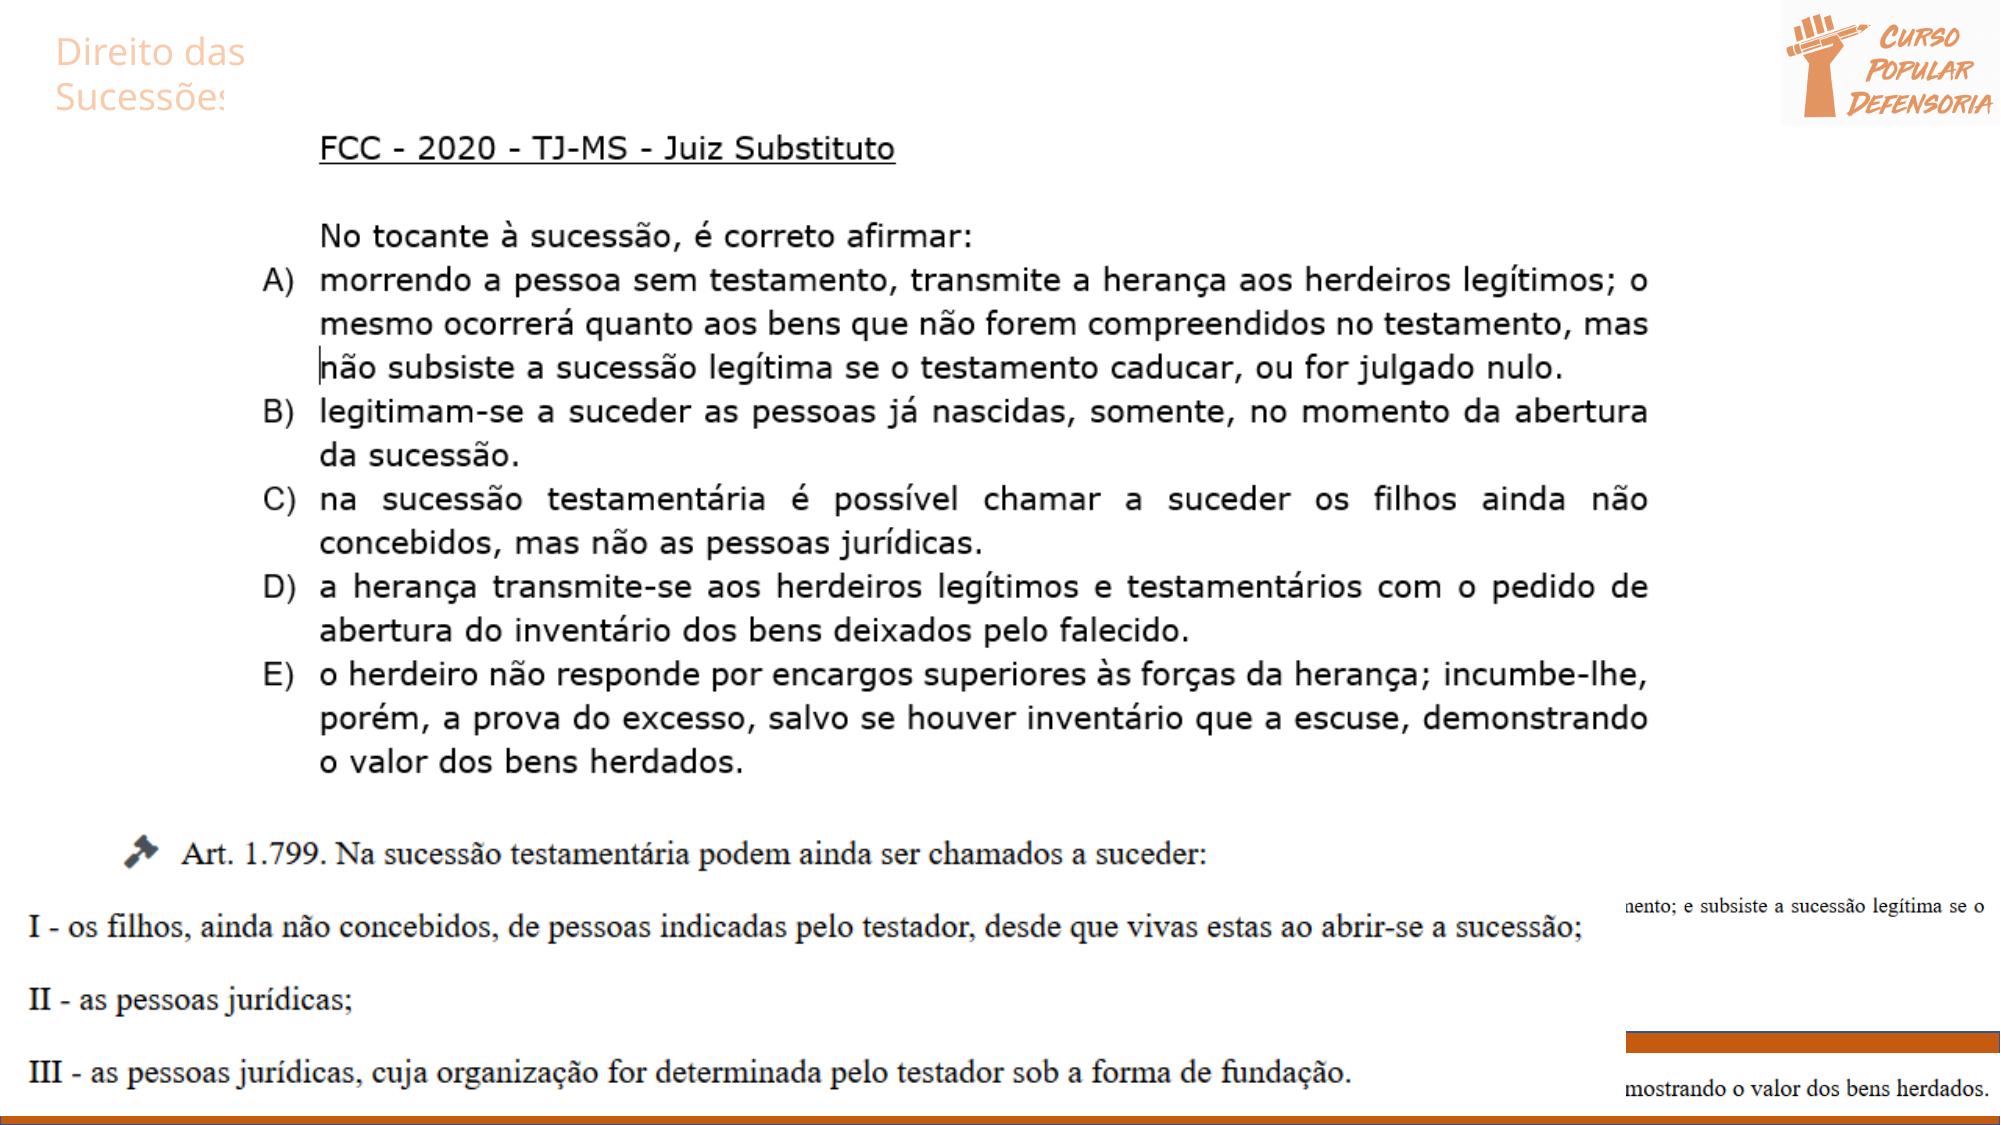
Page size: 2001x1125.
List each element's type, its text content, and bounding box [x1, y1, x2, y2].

text_box [0, 1116, 2000, 1125]
picture [0, 814, 2000, 1116]
text_box [1626, 1031, 2000, 1053]
text_box Direito das Sucessões [40, 20, 380, 126]
picture [224, 80, 1753, 792]
picture [1781, 0, 2000, 126]
